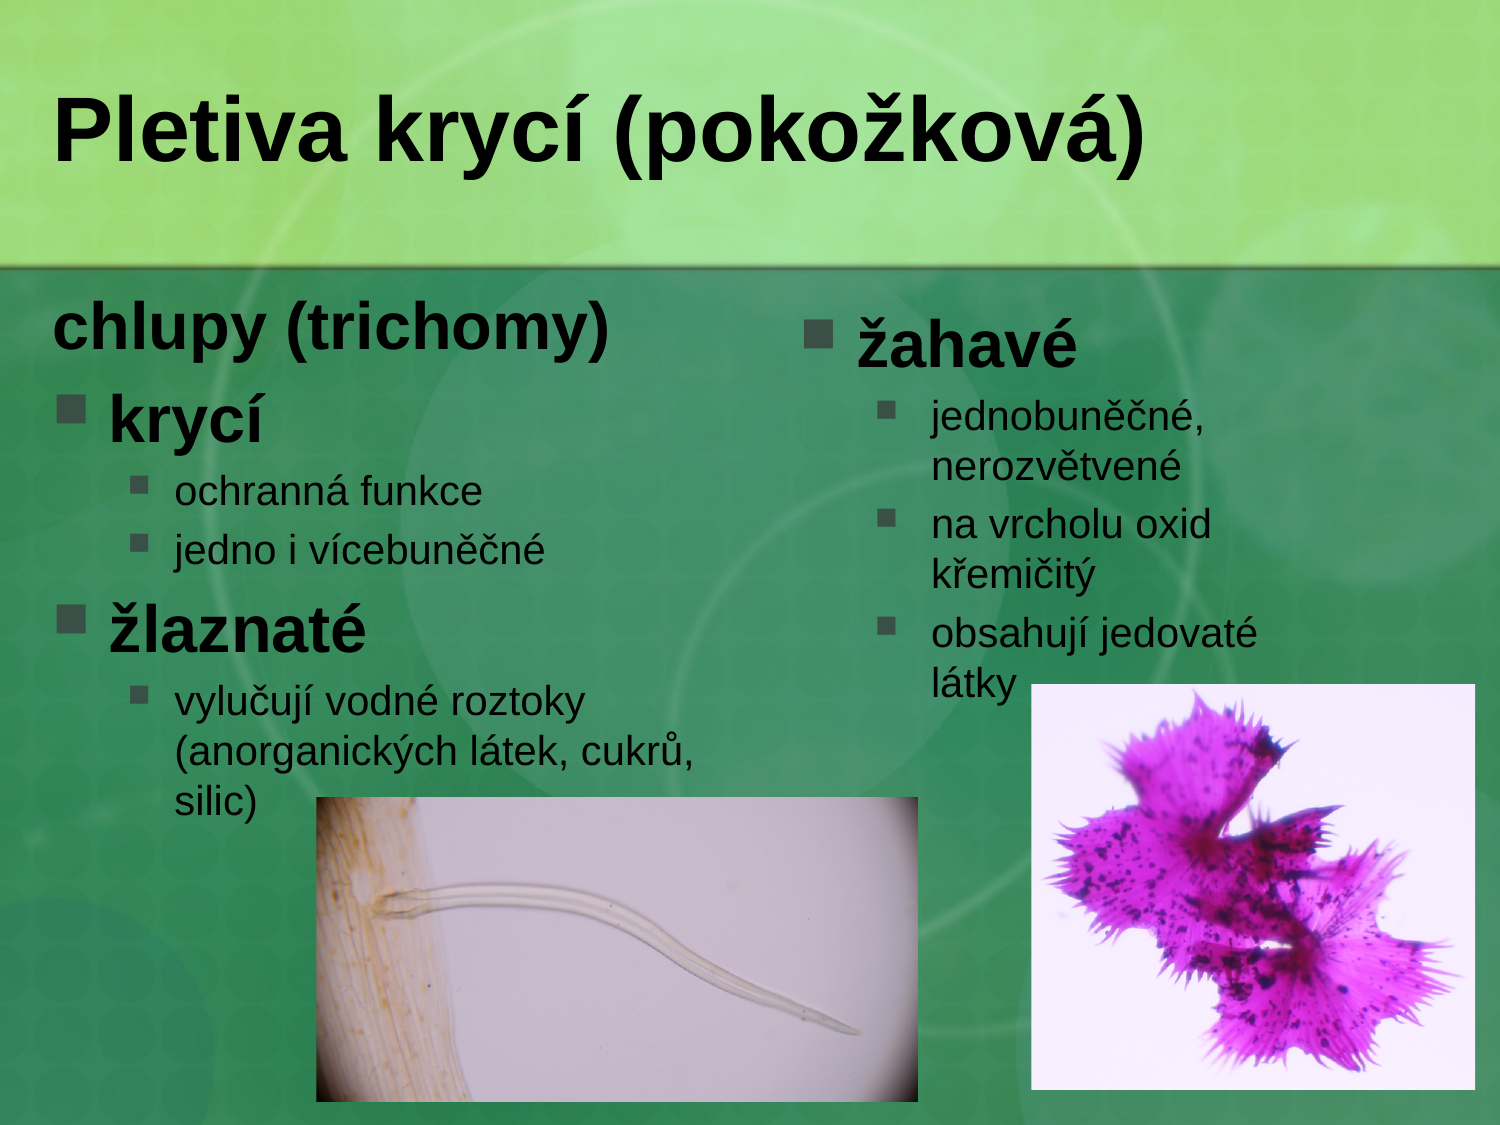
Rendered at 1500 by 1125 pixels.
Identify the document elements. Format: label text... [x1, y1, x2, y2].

list chlupy (trichomy) krycí ochranná funkce jedno i vícebuněčné žlaznaté vylučují vodné roztoky (anorganických látek, cukrů, silic) [37, 274, 762, 856]
picture [0, 0, 1500, 1125]
text_box žahavé jednobuněčné, nerozvětvené na vrcholu oxid křemičitý obsahují jedovaté látky [785, 292, 1360, 713]
title Pletiva krycí (pokožková) [37, 24, 1463, 226]
